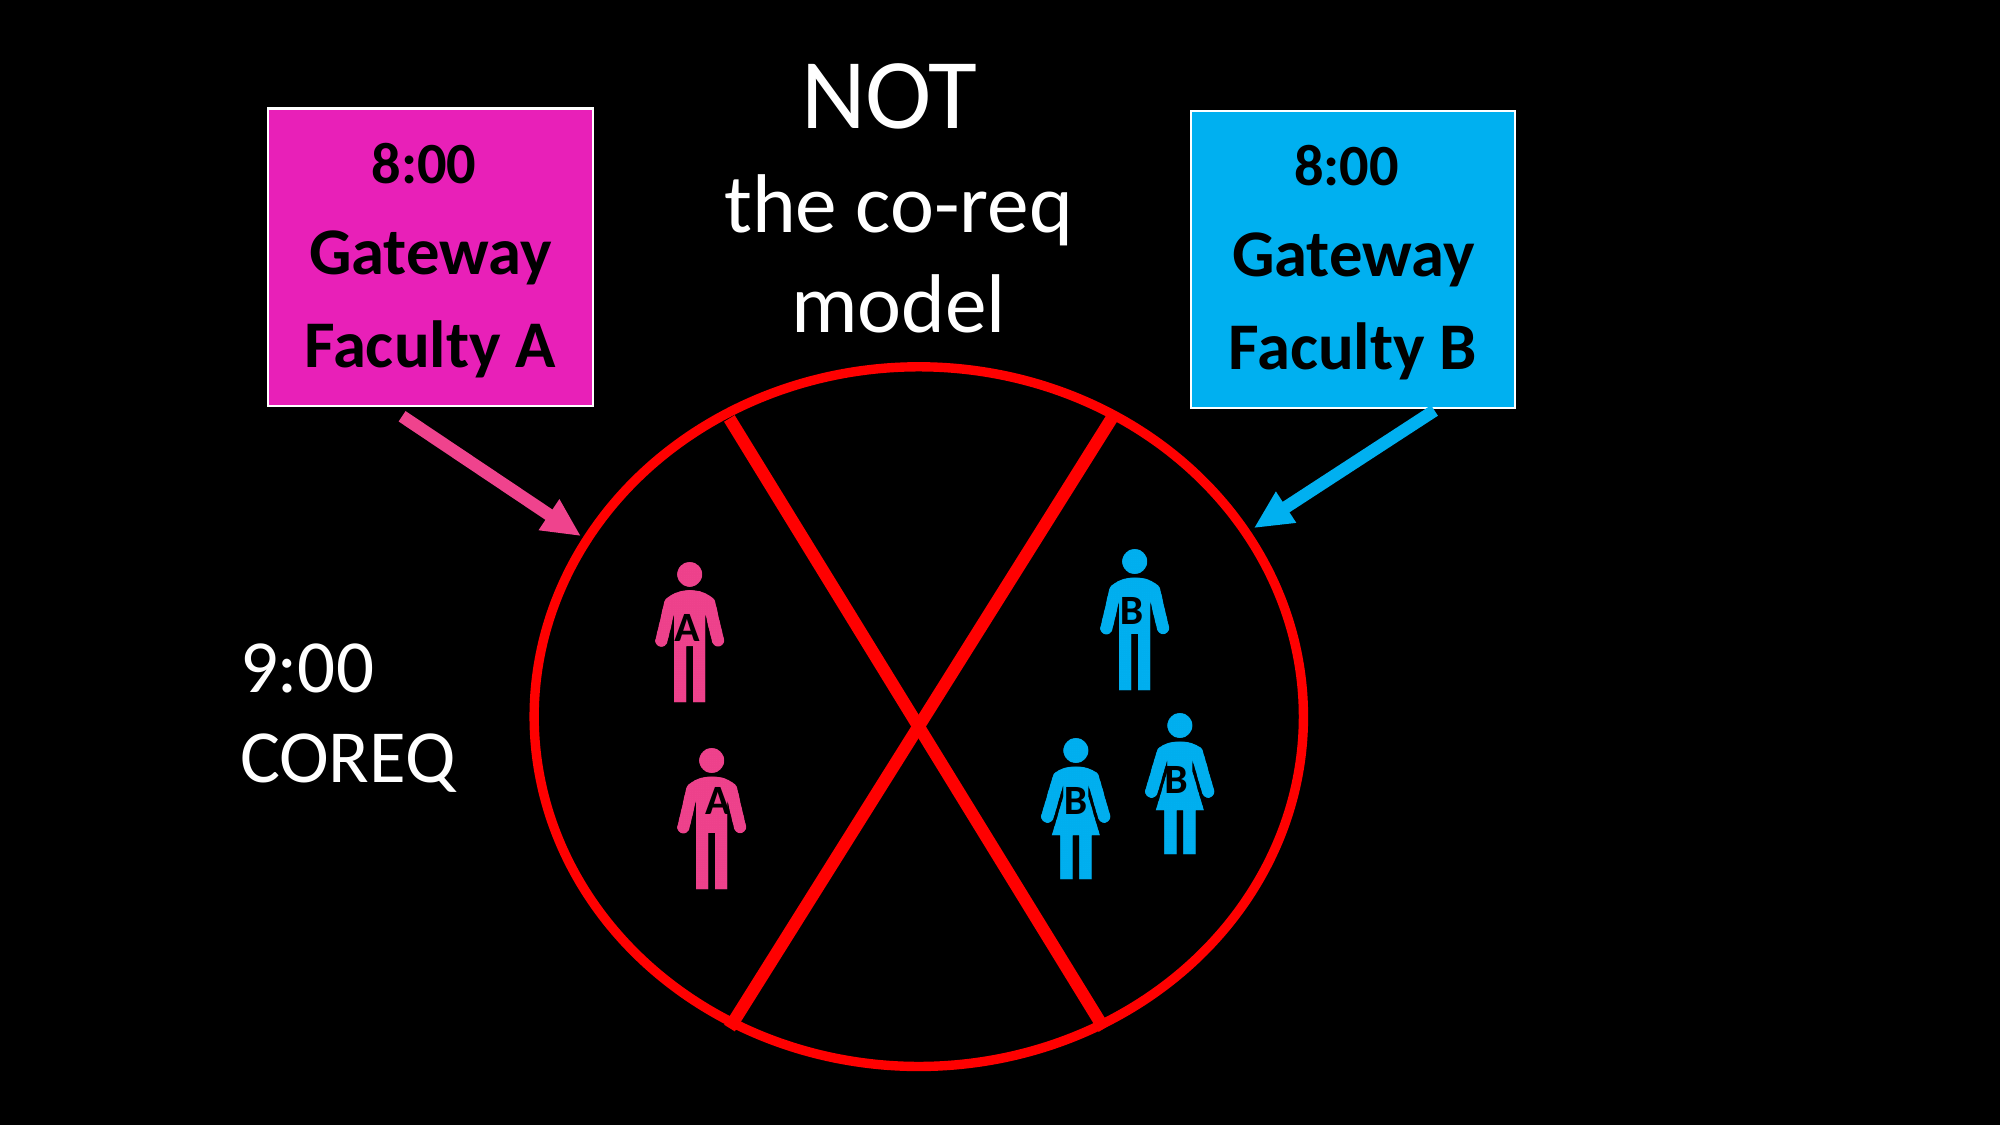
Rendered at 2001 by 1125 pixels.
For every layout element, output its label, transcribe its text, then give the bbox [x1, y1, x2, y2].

text_box [534, 366, 1304, 1018]
picture [1112, 707, 1255, 885]
text_box NOT the co-req model [636, 21, 1161, 360]
picture [1123, 598, 1140, 623]
picture [1112, 544, 1210, 695]
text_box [401, 416, 581, 536]
picture [636, 743, 729, 895]
picture [614, 556, 729, 708]
text_box 9:00 COREQ [224, 609, 499, 807]
text_box [772, 1040, 1066, 1067]
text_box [1254, 410, 1435, 528]
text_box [1106, 418, 1112, 1029]
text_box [729, 418, 1105, 1029]
text_box 8:00 Gateway Faculty B [1191, 110, 1516, 409]
list 8:00 Gateway Faculty A [268, 108, 593, 407]
